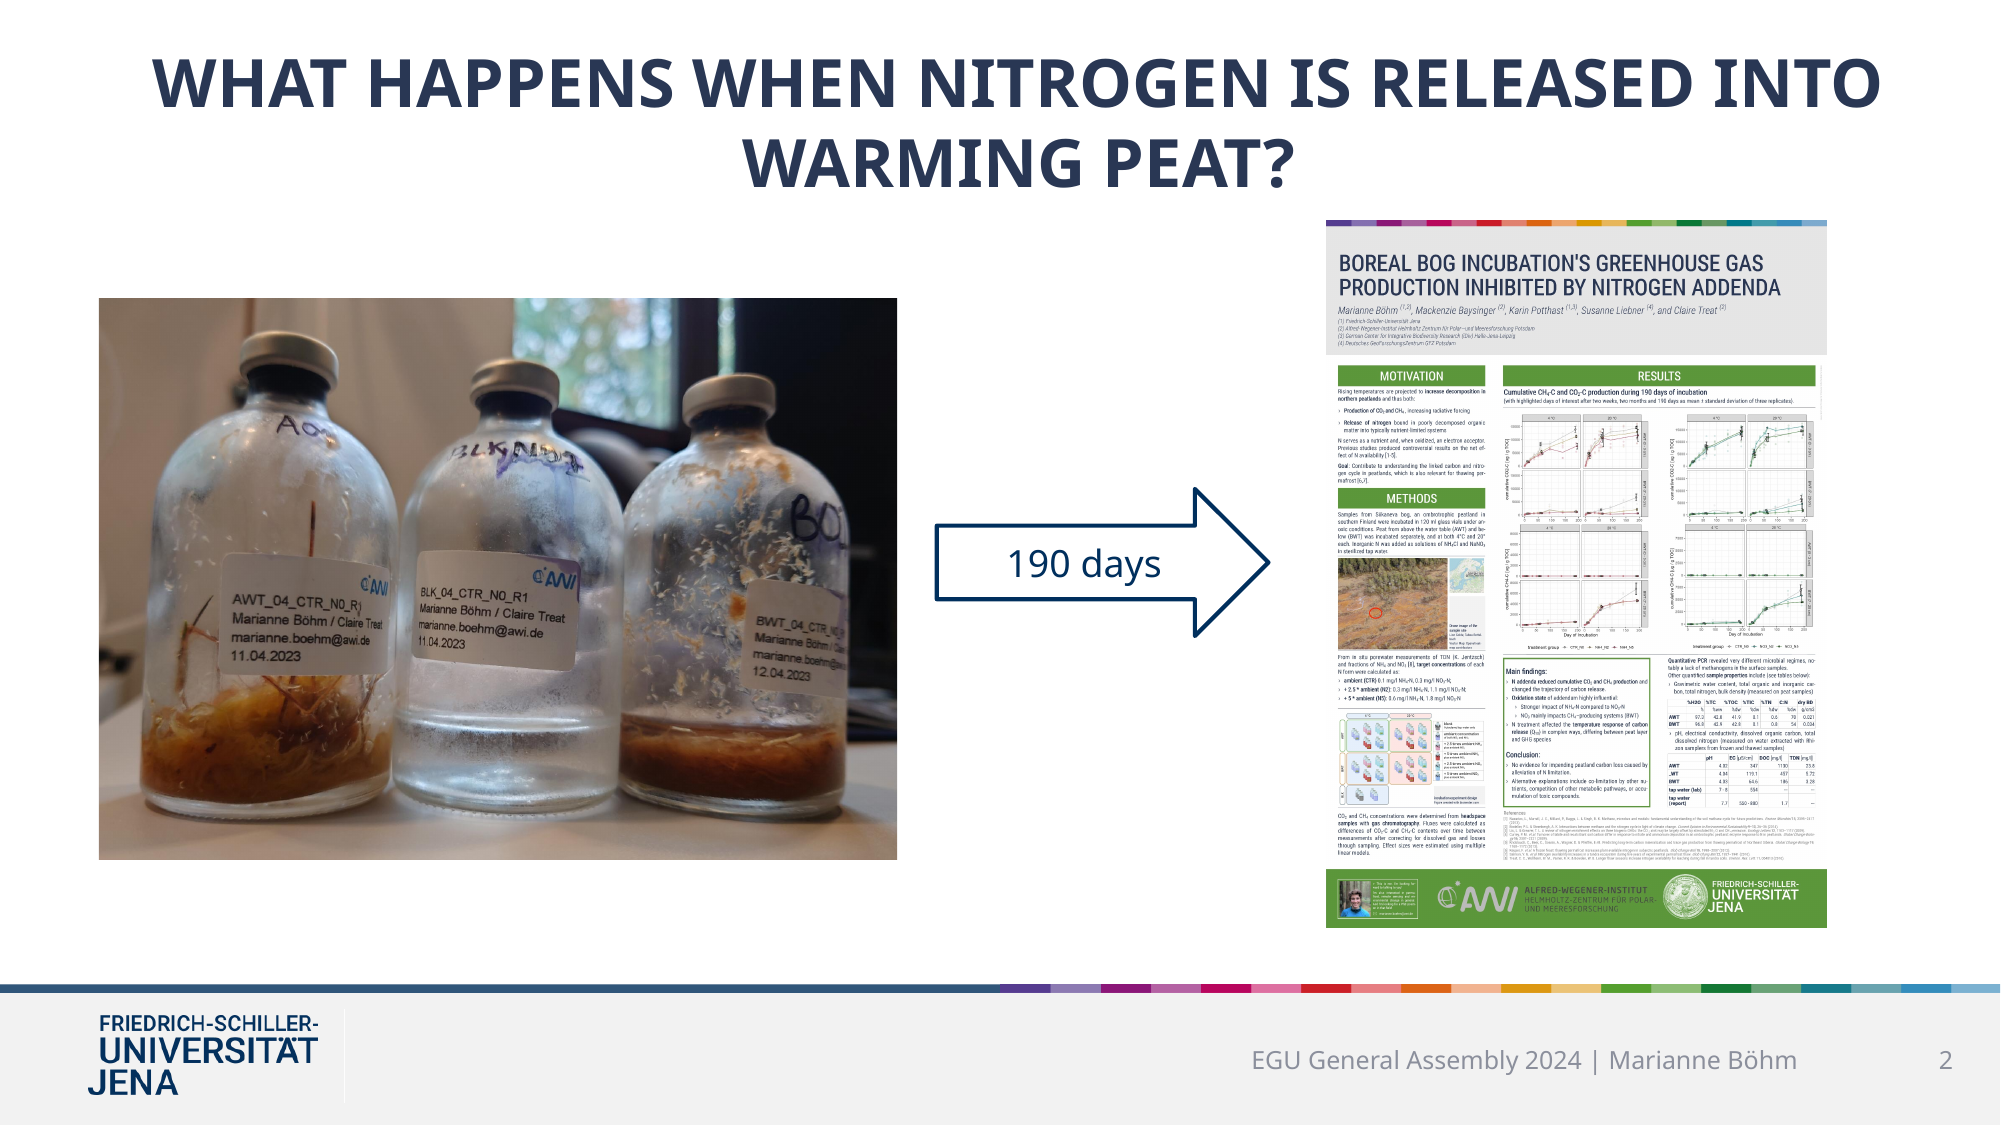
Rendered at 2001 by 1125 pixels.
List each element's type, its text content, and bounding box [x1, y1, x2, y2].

footer EGU General Assembly 2024 | Marianne Böhm [1187, 1031, 1863, 1092]
picture [1326, 220, 1828, 928]
text_box 190 days [934, 486, 1271, 638]
picture [1000, 984, 2001, 993]
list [98, 298, 898, 860]
slide_number 2 [1890, 1031, 1968, 1092]
text_box What happens when nitrogen is released into warming peat? [66, 34, 1972, 240]
picture [88, 1015, 318, 1095]
